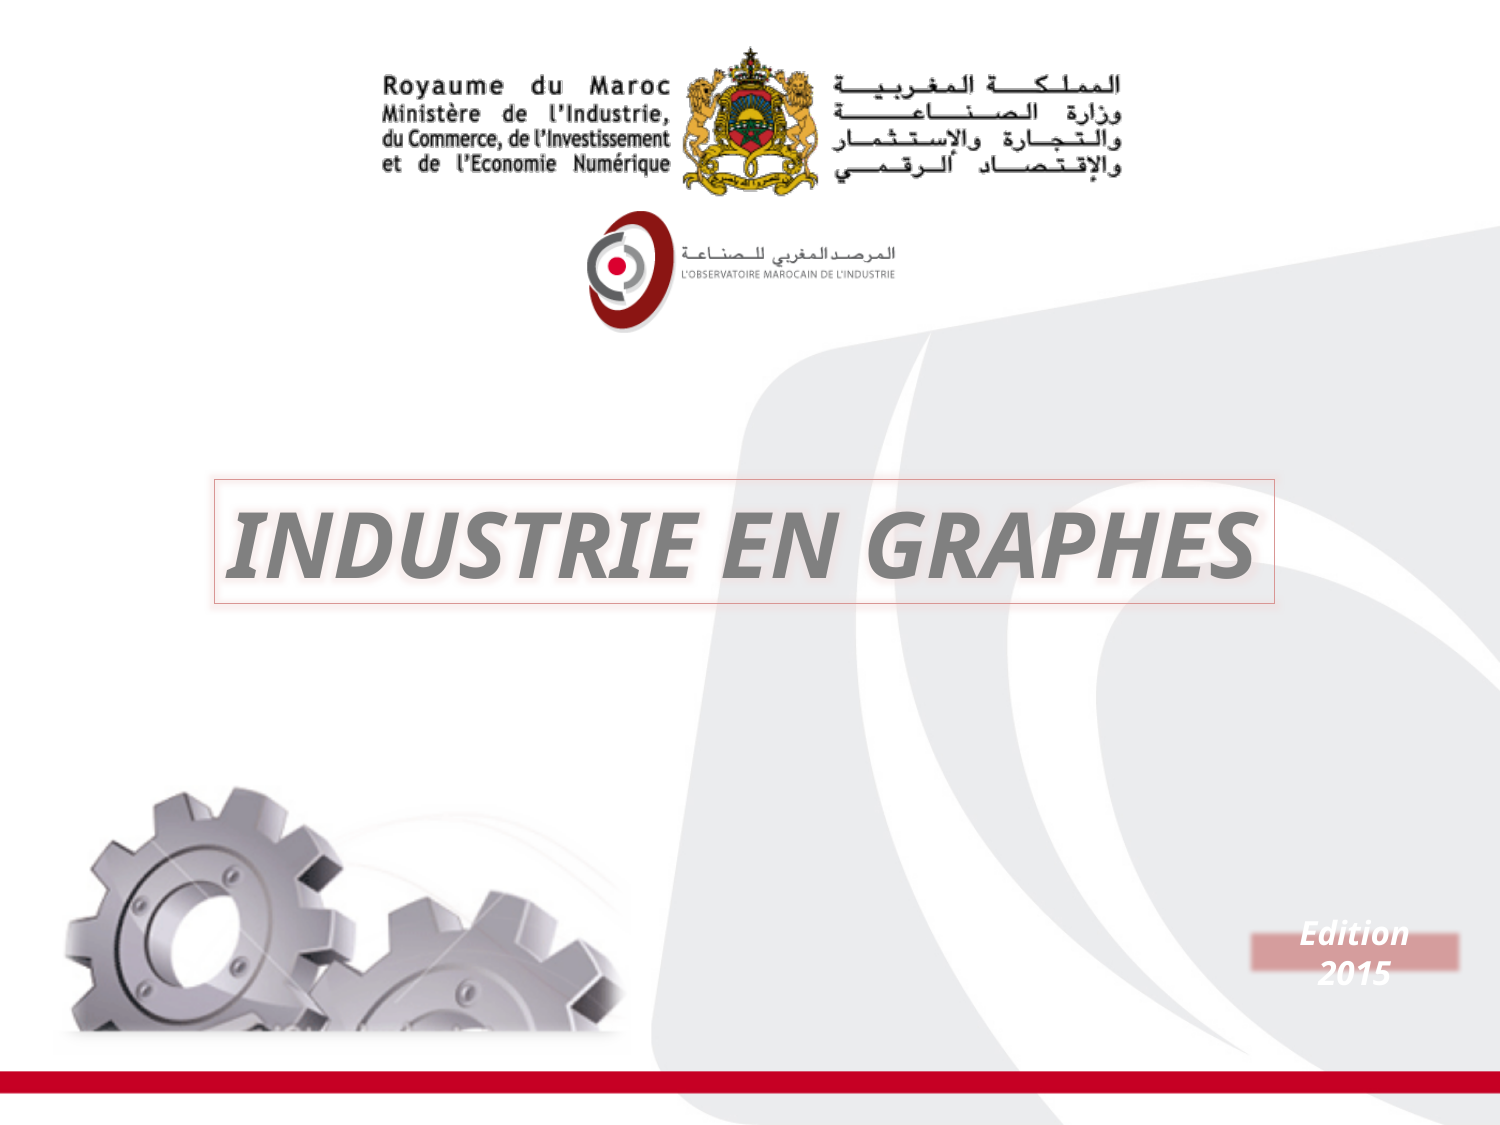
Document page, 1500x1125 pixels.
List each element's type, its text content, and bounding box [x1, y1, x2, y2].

picture [0, 0, 1500, 1125]
text_box INDUSTRIE EN GRAPHES [214, 479, 1275, 604]
text_box Edition 2015 [1254, 937, 1455, 967]
